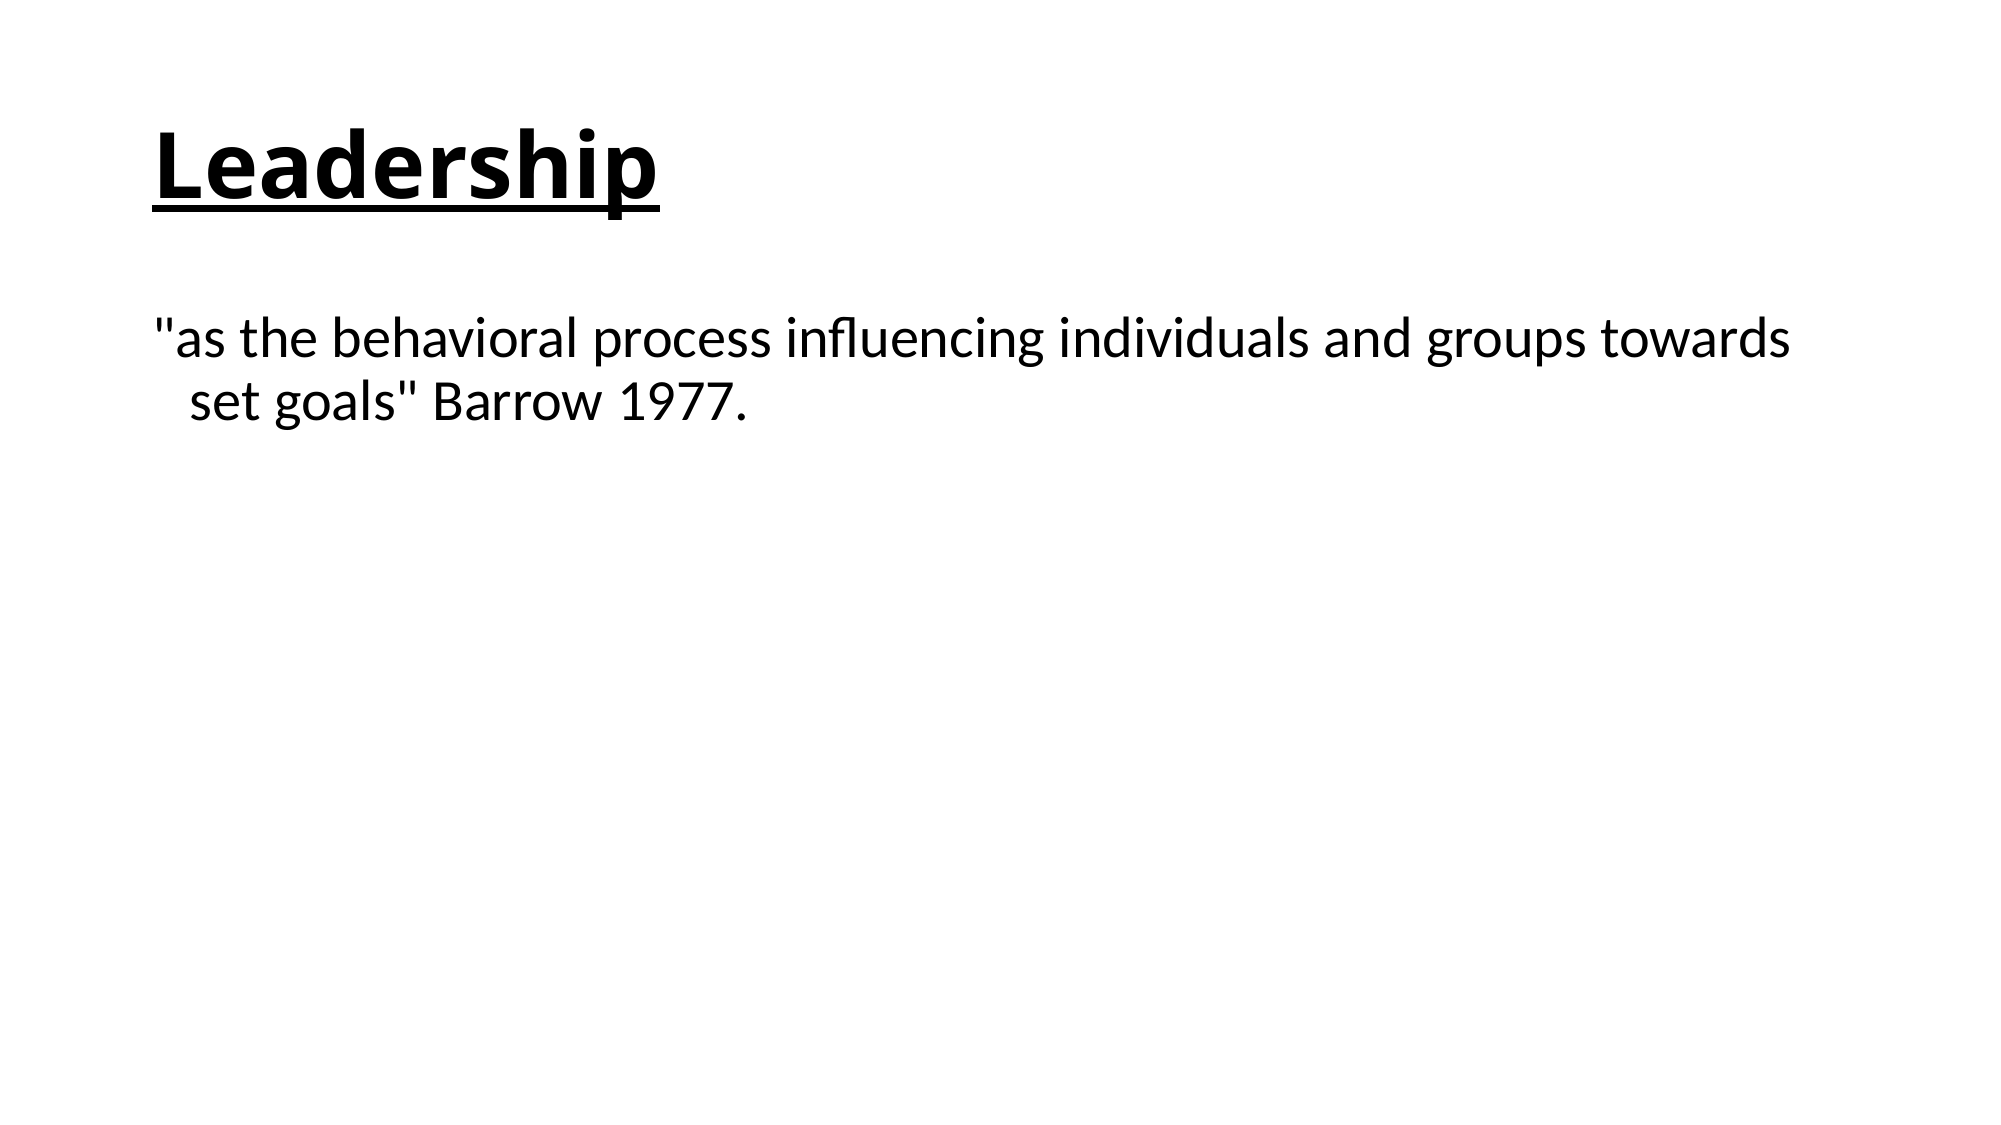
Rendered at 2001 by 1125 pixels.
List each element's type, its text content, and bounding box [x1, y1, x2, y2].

list "as the behavioral process influencing individuals and groups towards set goals" Barrow 1977. [137, 299, 1863, 1014]
title Leadership [137, 59, 1863, 278]
